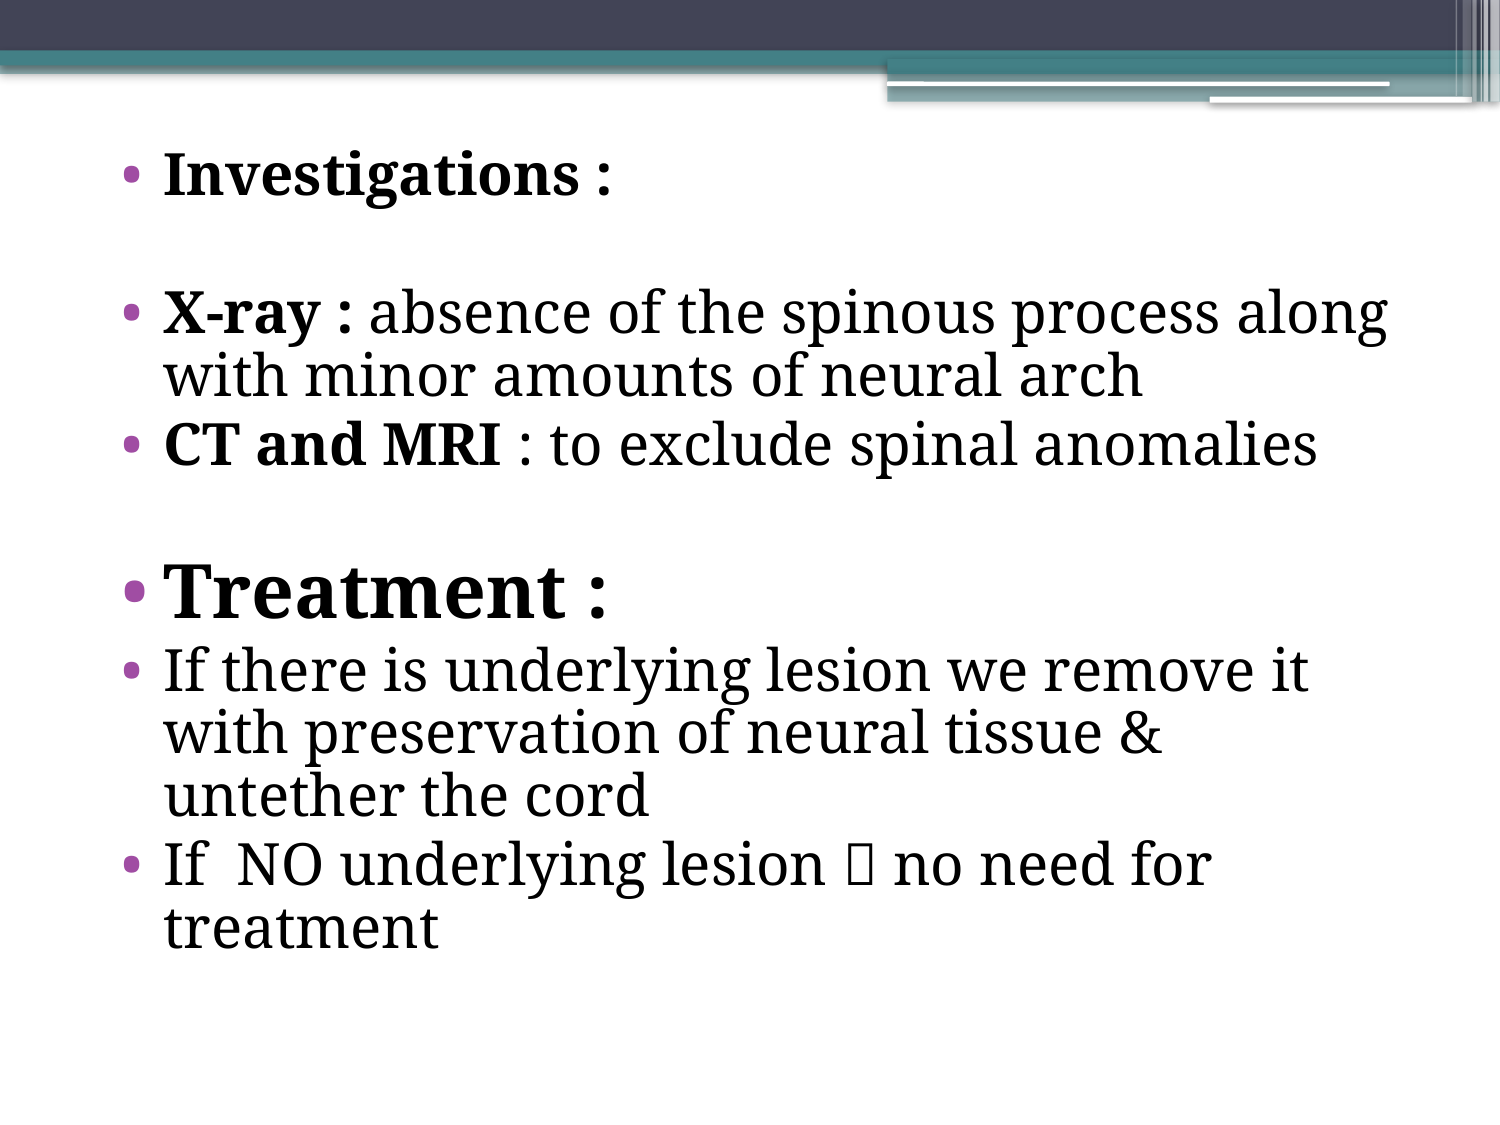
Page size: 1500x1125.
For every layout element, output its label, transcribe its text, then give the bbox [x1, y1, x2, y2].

list Investigations : X-ray : absence of the spinous process along with minor amounts of neural arch CT and MRI : to exclude spinal anomalies Treatment : If there is underlying lesion we remove it with preservation of neural tissue & untether the cord If NO underlying lesion  no need for treatment [88, 137, 1431, 1125]
